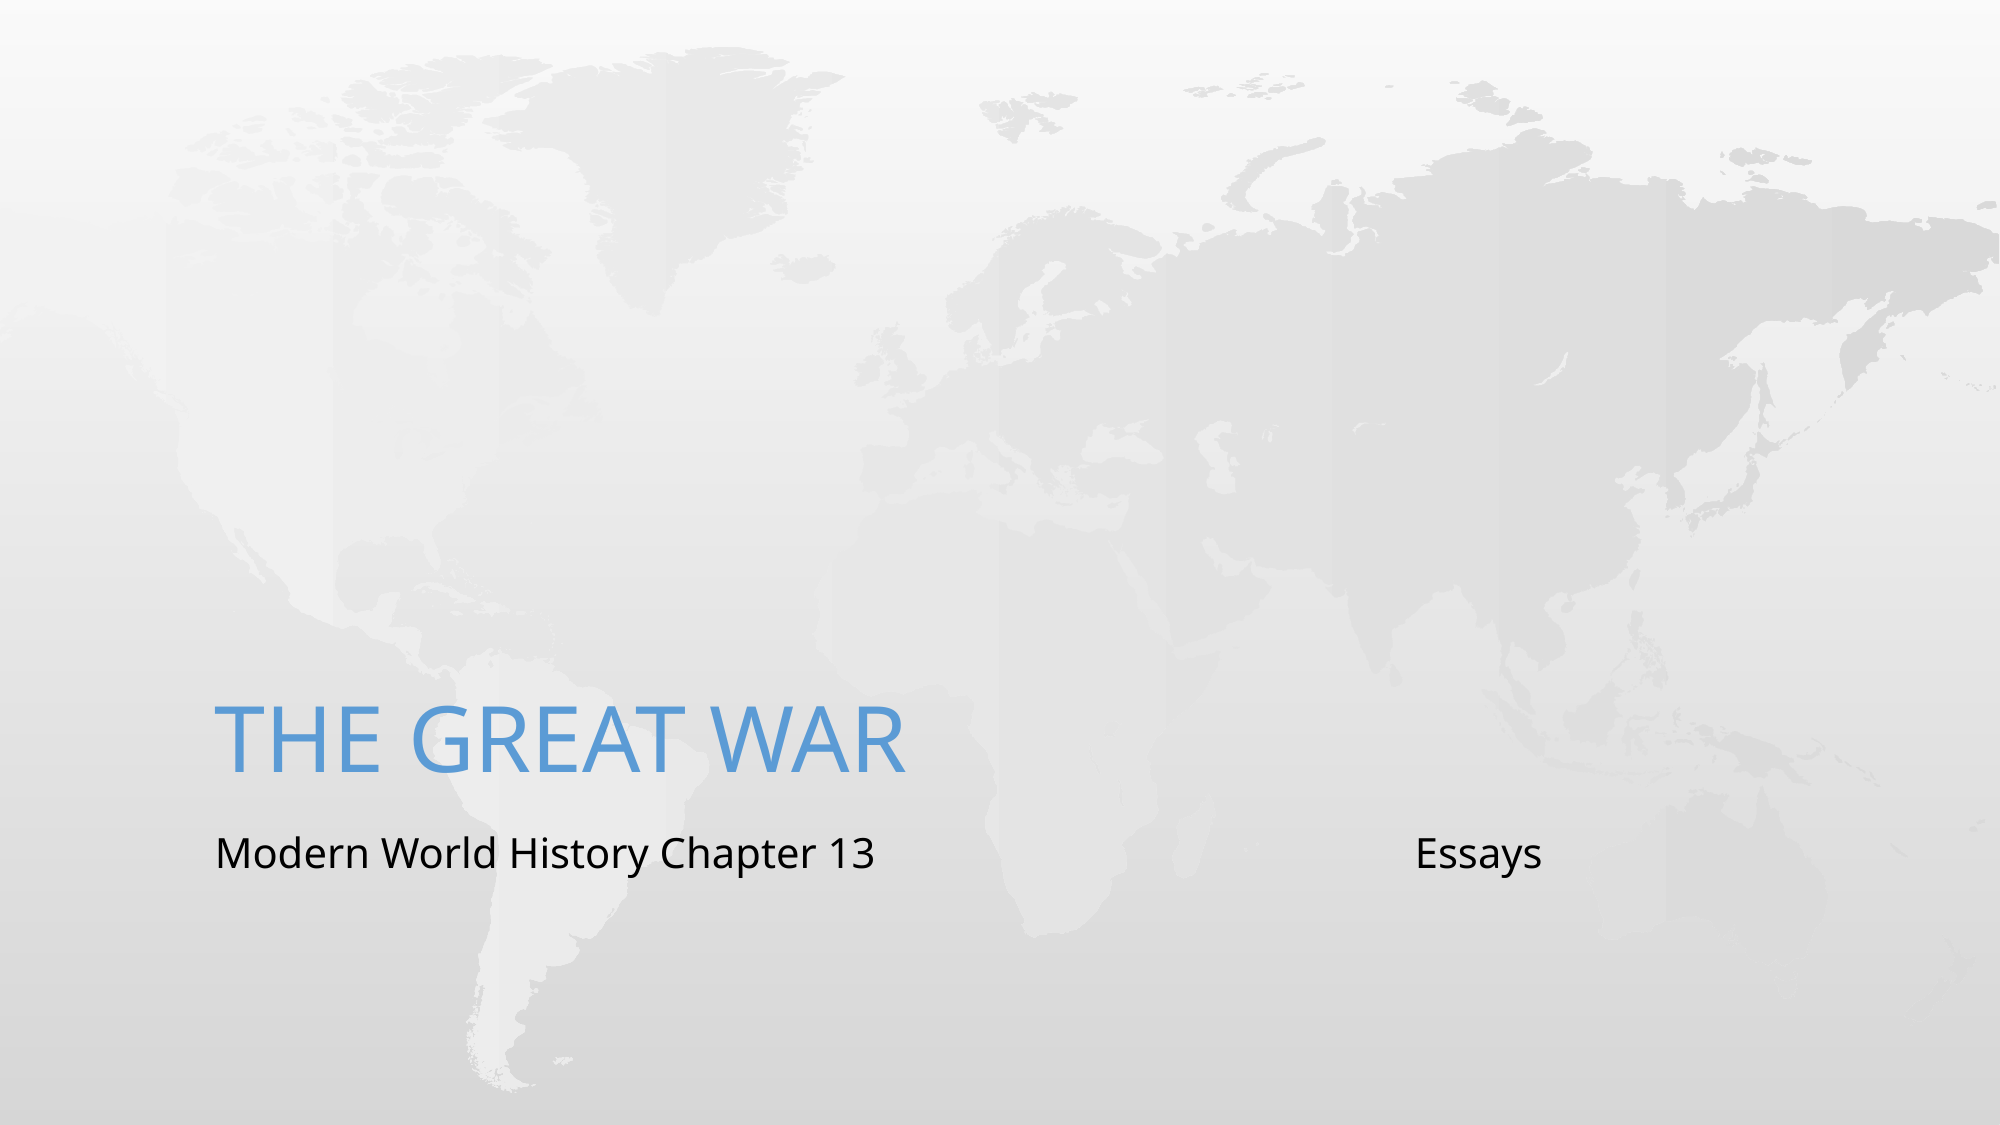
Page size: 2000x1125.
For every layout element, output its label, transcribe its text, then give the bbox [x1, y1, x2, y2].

title The great war [199, 299, 1800, 800]
subtitle Modern World History Chapter 13 Essays [199, 825, 1763, 1013]
